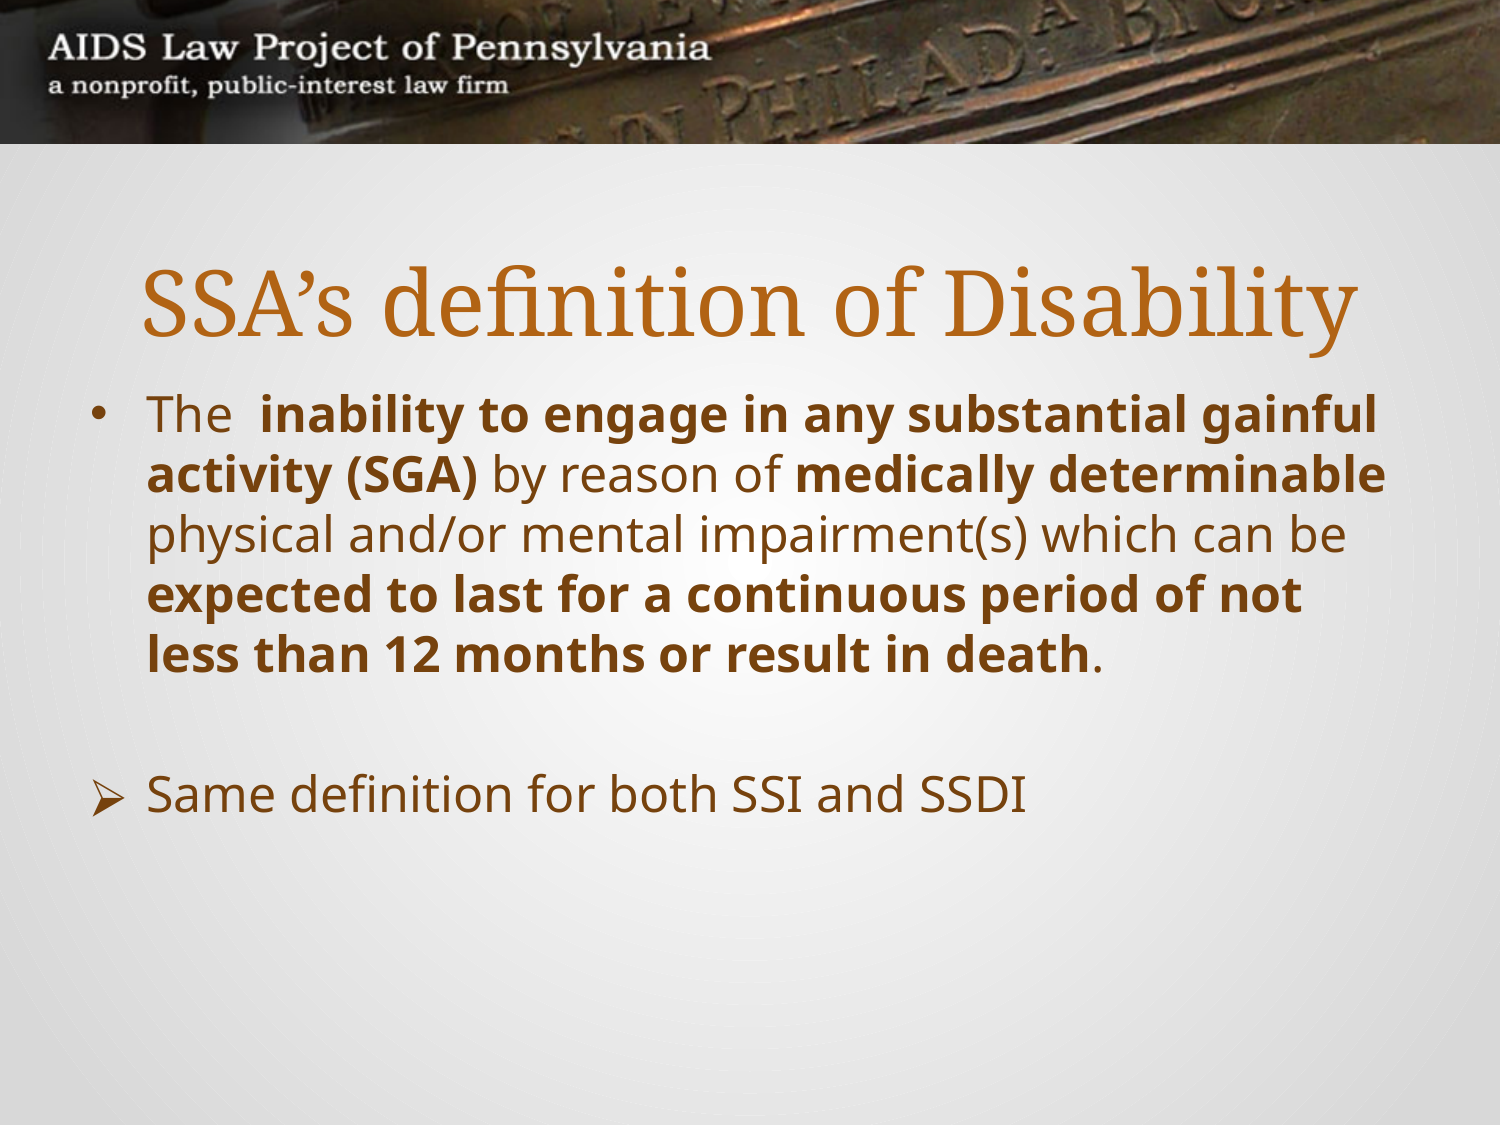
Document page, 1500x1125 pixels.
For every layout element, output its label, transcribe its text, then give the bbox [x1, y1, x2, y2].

list The inability to engage in any substantial gainful activity (SGA) by reason of medically determinable physical and/or mental impairment(s) which can be expected to last for a continuous period of not less than 12 months or result in death. Same definition for both SSI and SSDI [75, 375, 1425, 1005]
picture [0, 0, 1500, 144]
title SSA’s definition of Disability [75, 146, 1425, 363]
